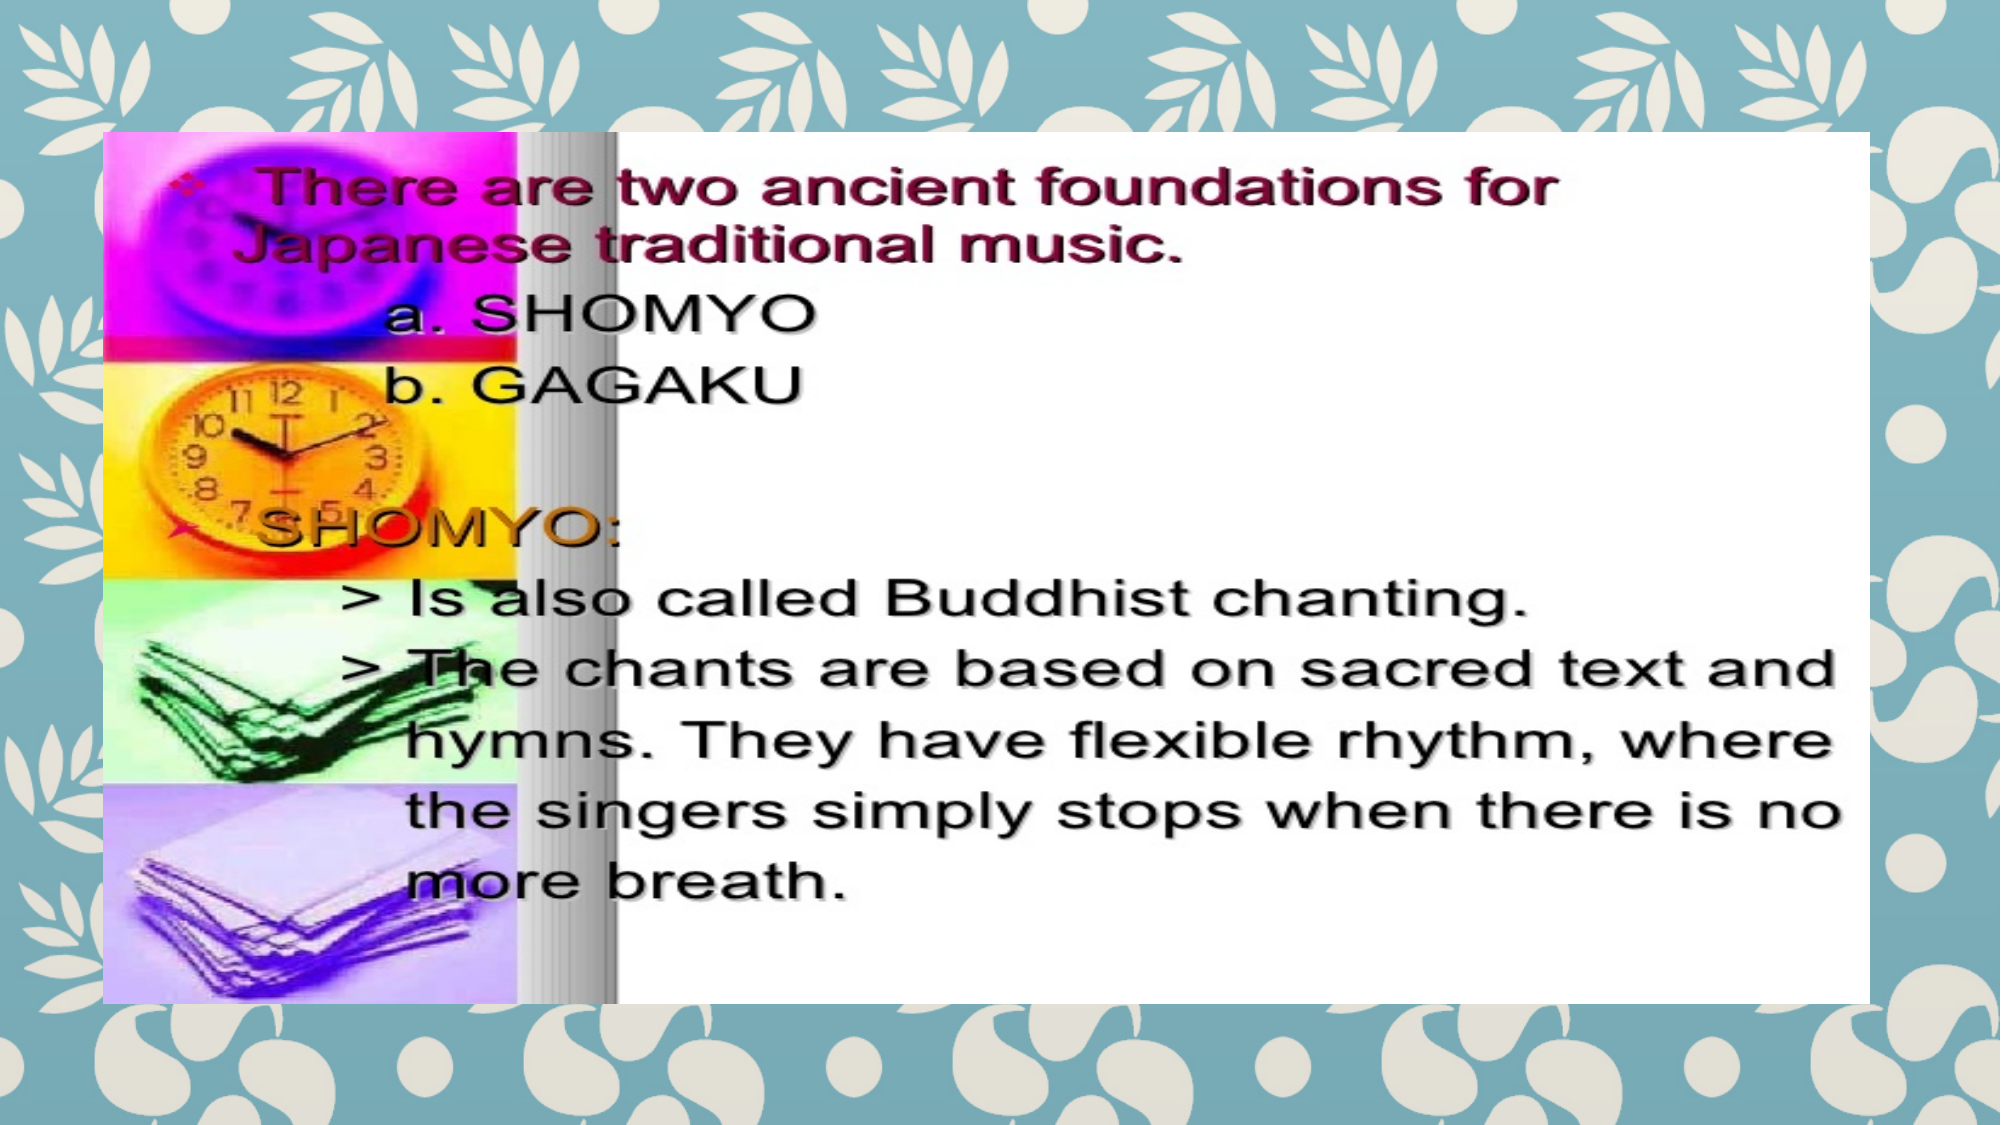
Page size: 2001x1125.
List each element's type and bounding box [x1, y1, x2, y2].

picture [103, 132, 1870, 1004]
